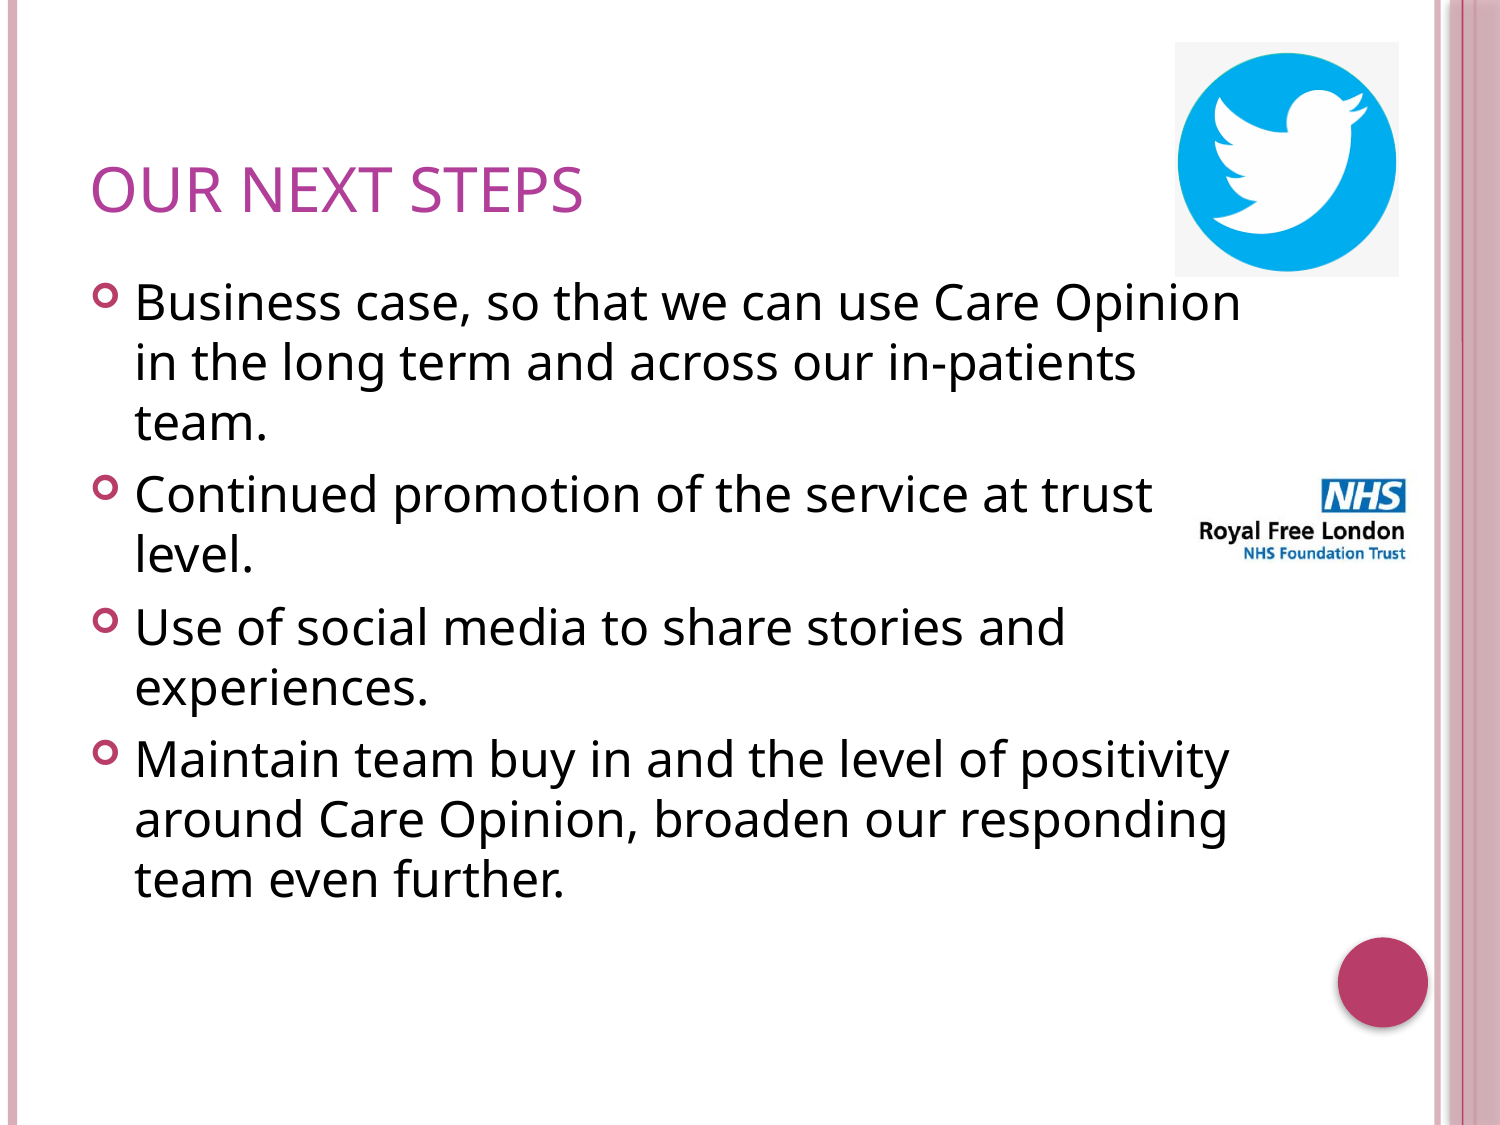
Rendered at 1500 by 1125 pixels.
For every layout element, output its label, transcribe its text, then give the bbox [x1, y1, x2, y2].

picture [1177, 455, 1427, 581]
title Our Next steps [75, 45, 1169, 233]
picture [1174, 42, 1399, 278]
list Business case, so that we can use Care Opinion in the long term and across our in-patients team. Continued promotion of the service at trust level. Use of social media to share stories and experiences. Maintain team buy in and the level of positivity around Care Opinion, broaden our responding team even further. [75, 262, 1300, 1062]
